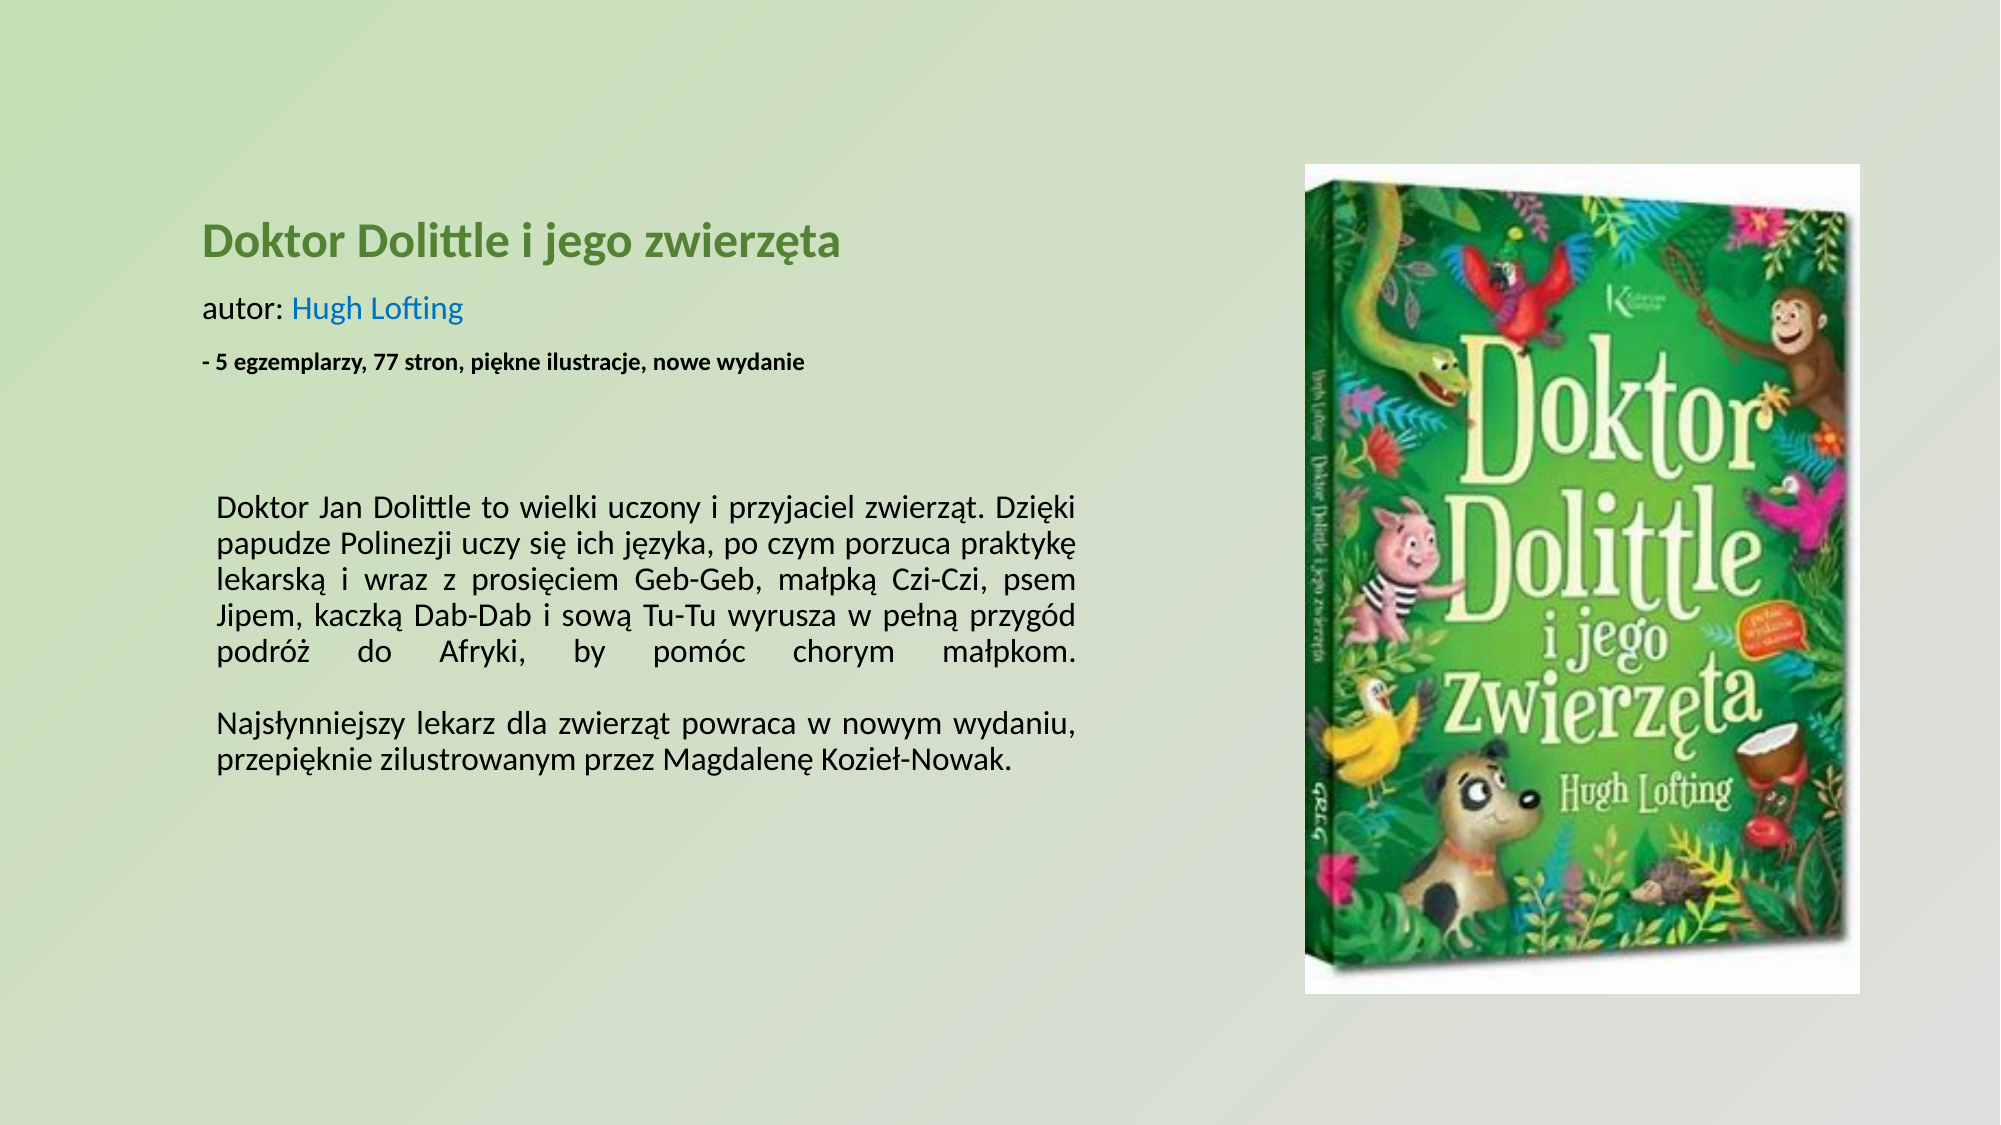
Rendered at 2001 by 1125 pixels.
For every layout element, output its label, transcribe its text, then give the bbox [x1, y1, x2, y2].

list Doktor Jan Dolittle to wielki uczony i przyjaciel zwierząt. Dzięki papudze Polinezji uczy się ich języka, po czym porzuca praktykę lekarską i wraz z prosięciem Geb-Geb, małpką Czi-Czi, psem Jipem, kaczką Dab-Dab i sową Tu-Tu wyrusza w pełną przygód podróż do Afryki, by pomóc chorym małpkom. Najsłynniejszy lekarz dla zwierząt powraca w nowym wydaniu, przepięknie zilustrowanym przez Magdalenę Kozieł-Nowak. [201, 308, 1093, 962]
title Doktor Dolittle i jego zwierzęta autor: Hugh Lofting - 5 egzemplarzy, 77 stron, piękne ilustracje, nowe wydanie [187, 102, 979, 384]
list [1305, 164, 1860, 994]
